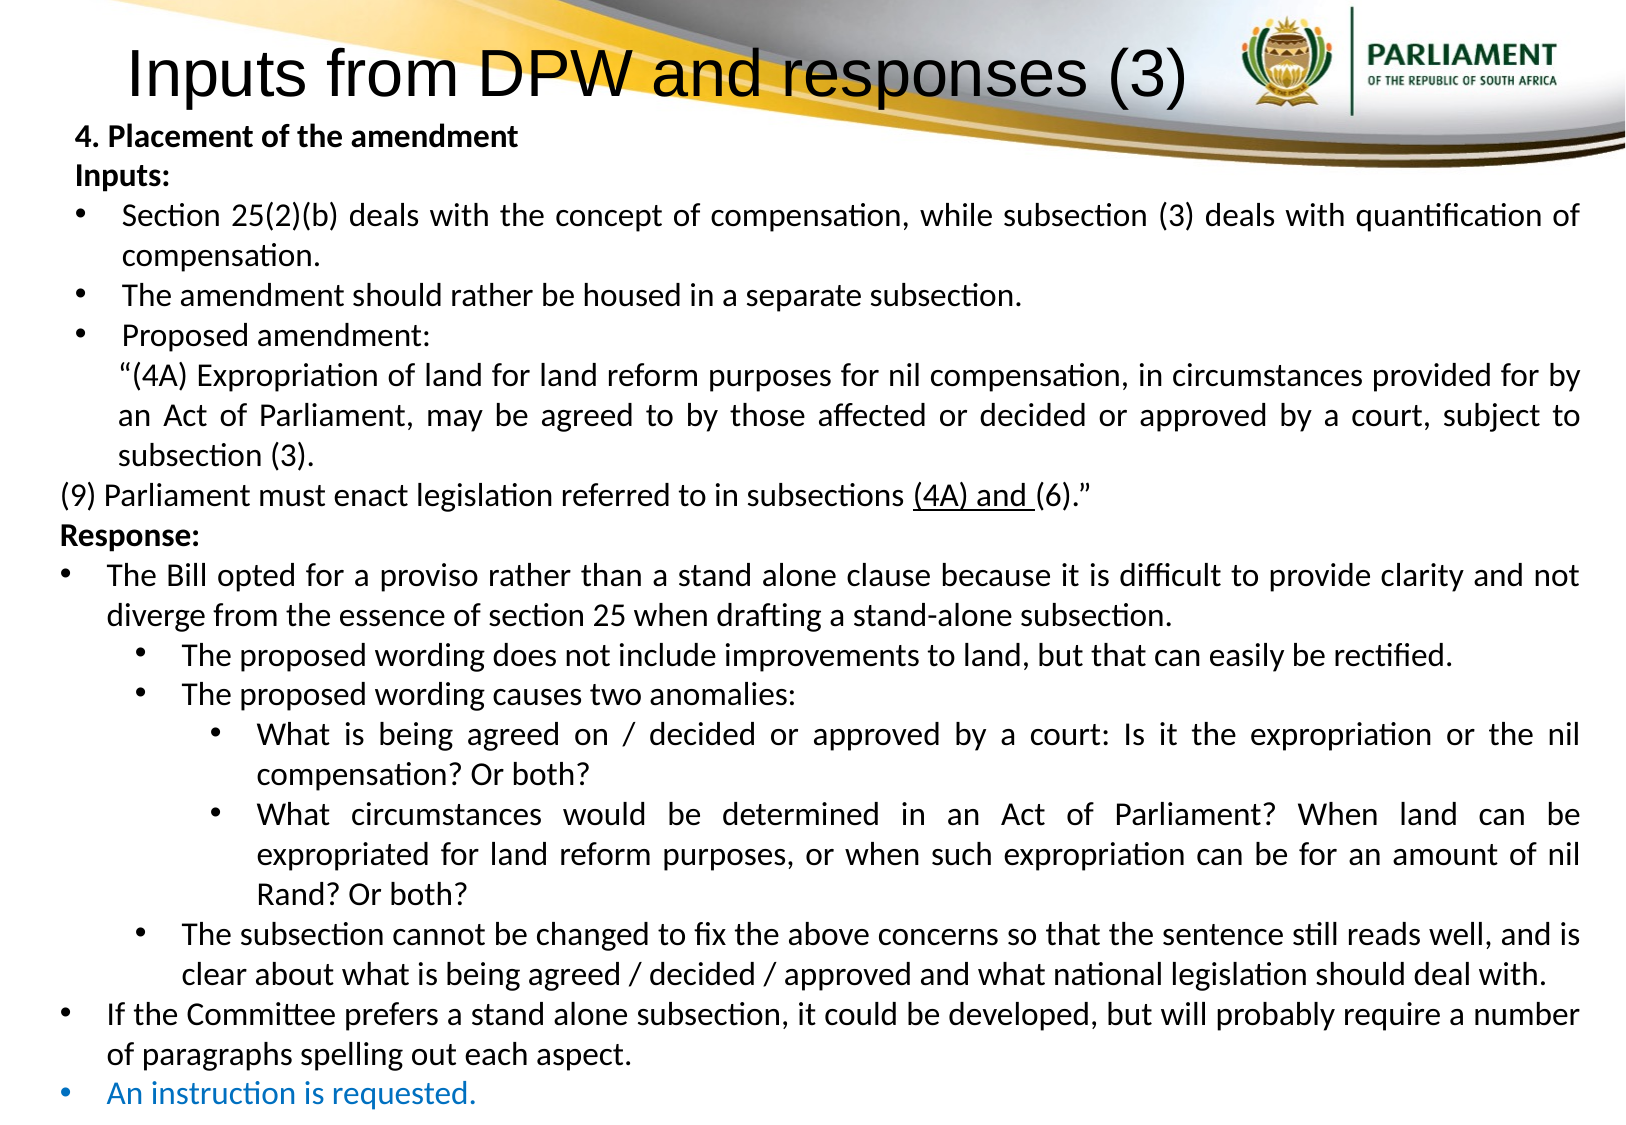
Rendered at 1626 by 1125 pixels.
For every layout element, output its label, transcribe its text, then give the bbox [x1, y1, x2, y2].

text_box 4. Placement of the amendment Inputs: Section 25(2)(b) deals with the concept of compensation, while subsection (3) deals with quantification of compensation. The amendment should rather be housed in a separate subsection. Proposed amendment: “(4A) Expropriation of land for land reform purposes for nil compensation, in circumstances provided for by an Act of Parliament, may be agreed to by those affected or decided or approved by a court, subject to subsection (3). (9) Parliament must enact legislation referred to in subsections (4A) and (6).” Response: The Bill opted for a proviso rather than a stand alone clause because it is difficult to provide clarity and not diverge from the essence of section 25 when drafting a stand-alone subsection. The proposed wording does not include improvements to land, but that can easily be rectified. The proposed wording causes two anomalies: What is being agreed on / decided or approved by a court: Is it the expropriation or the nil compensation? Or both? What circumstances would be determined in an Act of Parliament? When land can be expropriated for land reform purposes, or when such expropriation can be for an amount of nil Rand? Or both? The subsection cannot be changed to fix the above concerns so that the sentence still reads well, and is clear about what is being agreed / decided / approved and what national legislation should deal with. If the Committee prefers a stand alone subsection, it could be developed, but will probably require a number of paragraphs spelling out each aspect. An instruction is requested. [45, 106, 1598, 1120]
picture [0, 0, 1626, 1125]
title Inputs from DPW and responses (3) [111, 40, 1514, 110]
